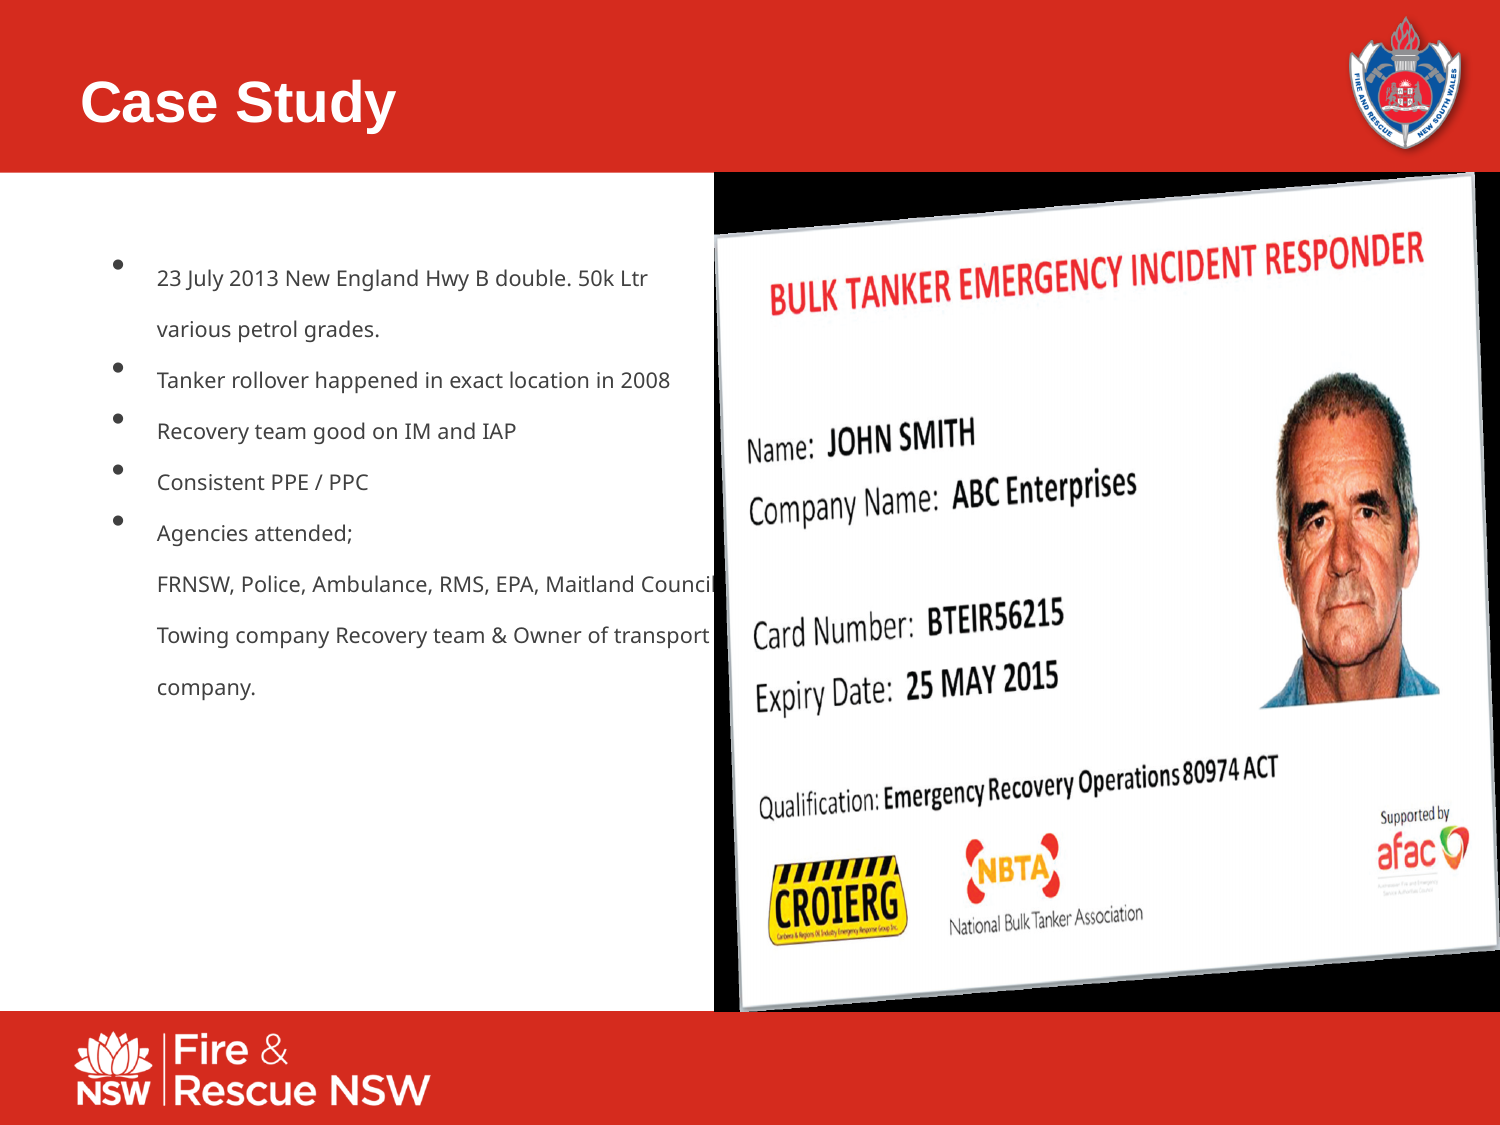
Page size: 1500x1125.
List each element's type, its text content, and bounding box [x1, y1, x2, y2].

picture [0, 172, 1500, 1125]
text_box 23 July 2013 New England Hwy B double. 50k Ltr various petrol grades. Tanker rollover happened in exact location in 2008 Recovery team good on IM and IAP Consistent PPE / PPC Agencies attended; FRNSW, Police, Ambulance, RMS, EPA, Maitland Council, Towing company Recovery team & Owner of transport company. [53, 231, 709, 1009]
picture [1349, 16, 1461, 150]
text_box [0, 0, 1500, 173]
title Case Study [64, 18, 1341, 181]
